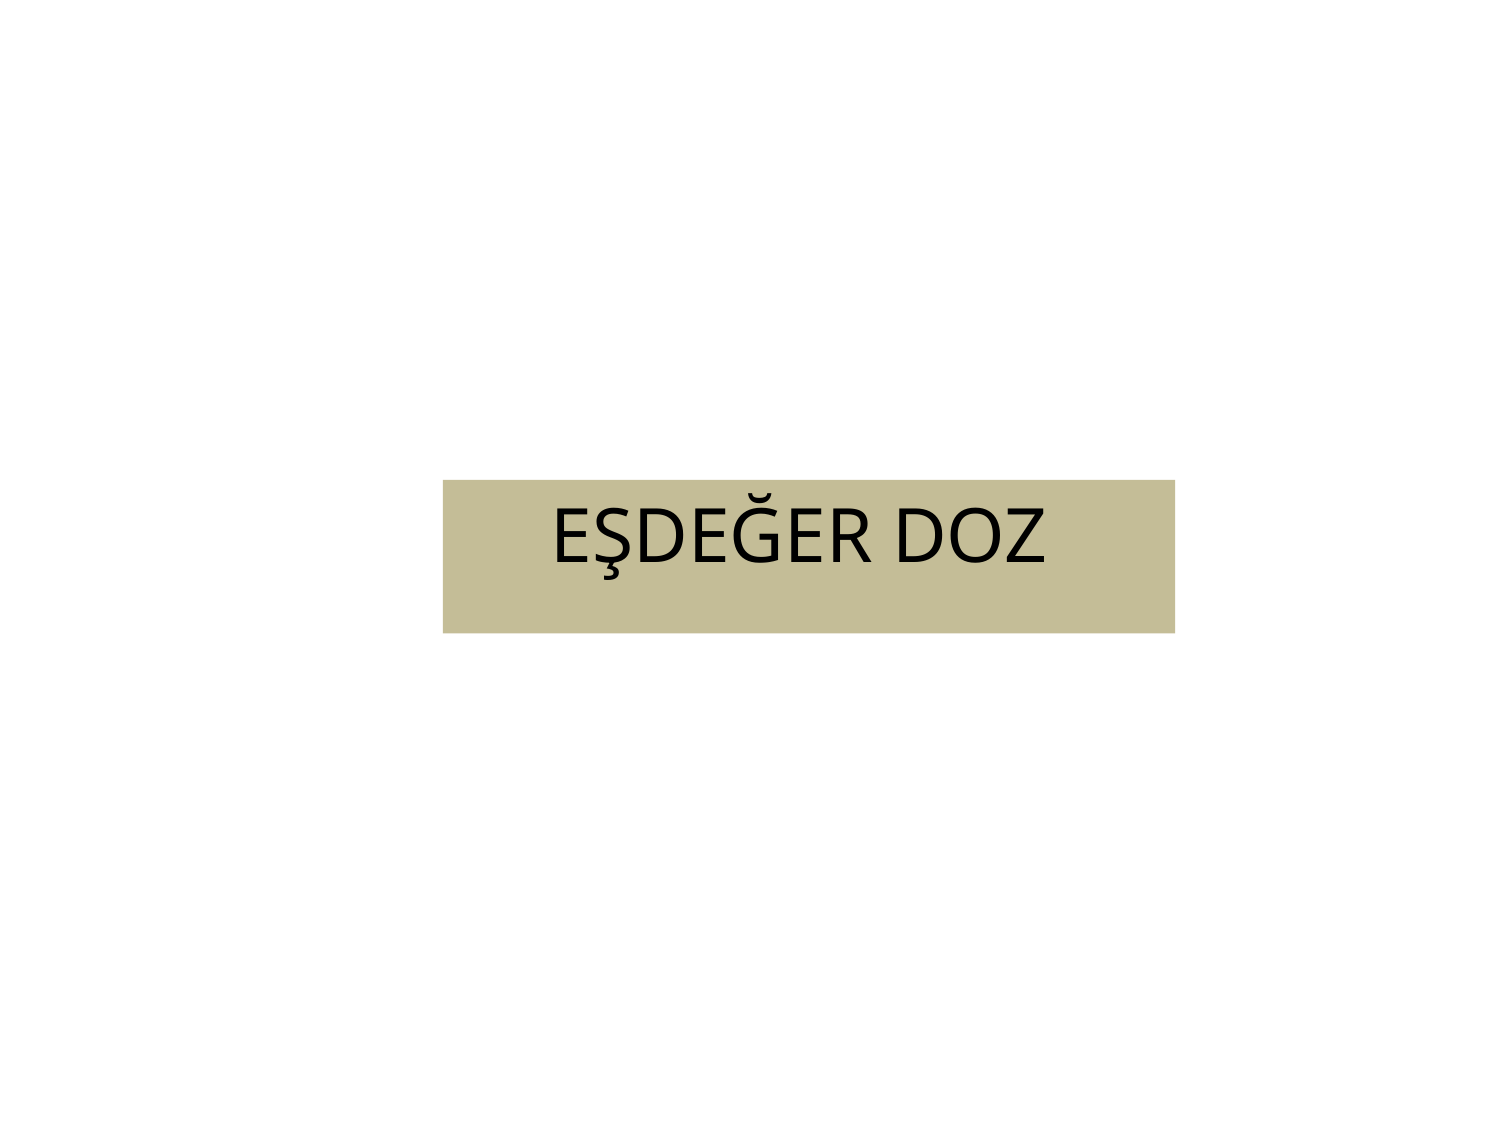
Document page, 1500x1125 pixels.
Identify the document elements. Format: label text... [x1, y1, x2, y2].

list EŞDEĞER DOZ [442, 479, 1176, 634]
